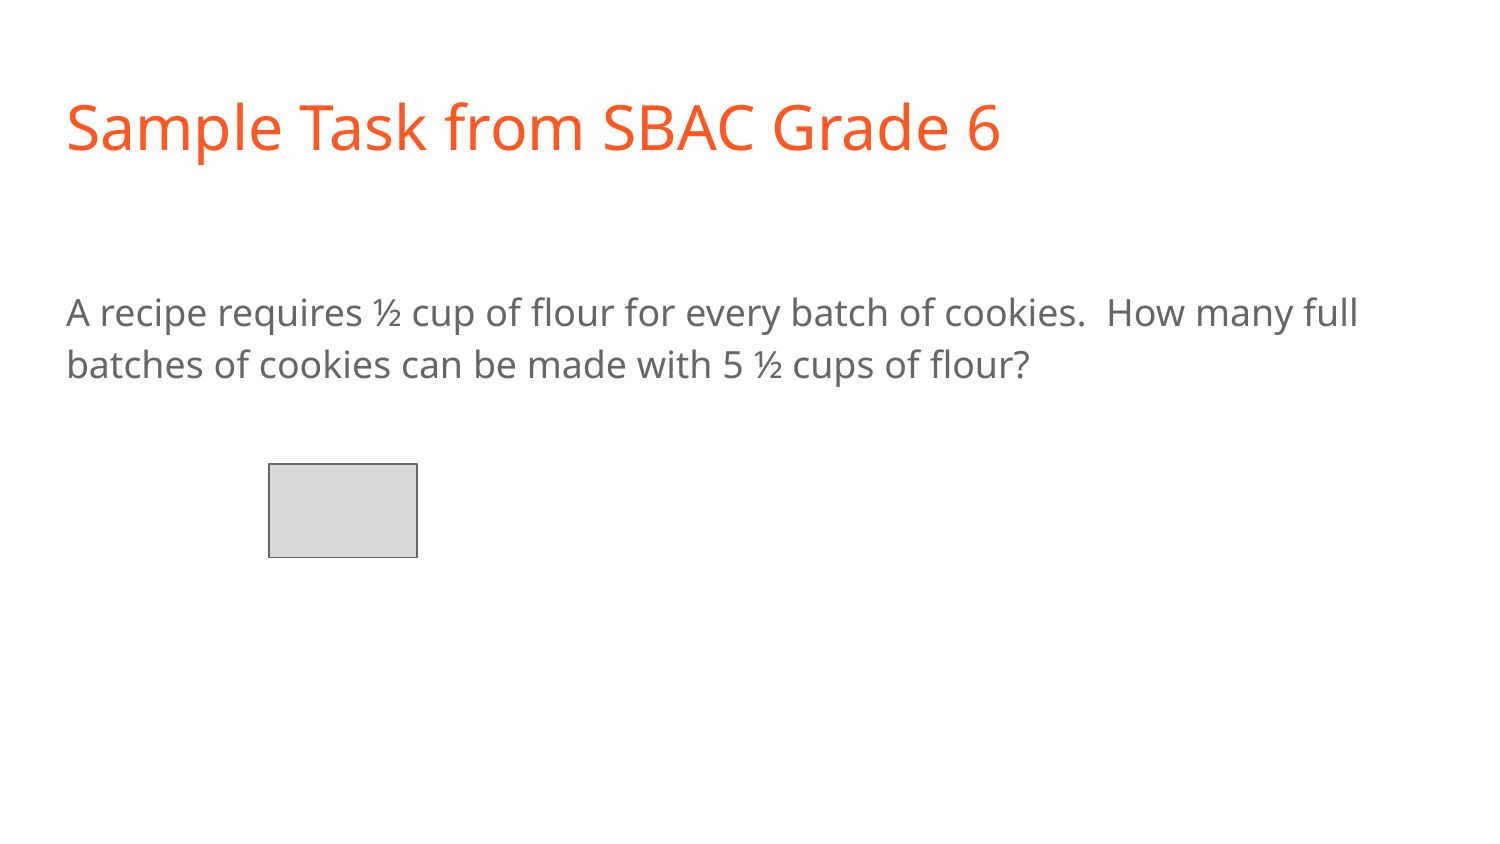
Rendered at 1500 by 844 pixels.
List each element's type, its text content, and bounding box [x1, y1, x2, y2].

list A recipe requires ½ cup of flour for every batch of cookies. How many full batches of cookies can be made with 5 ½ cups of flour? [51, 189, 1449, 750]
text_box [268, 463, 417, 558]
title Sample Task from SBAC Grade 6 [51, 72, 1449, 167]
